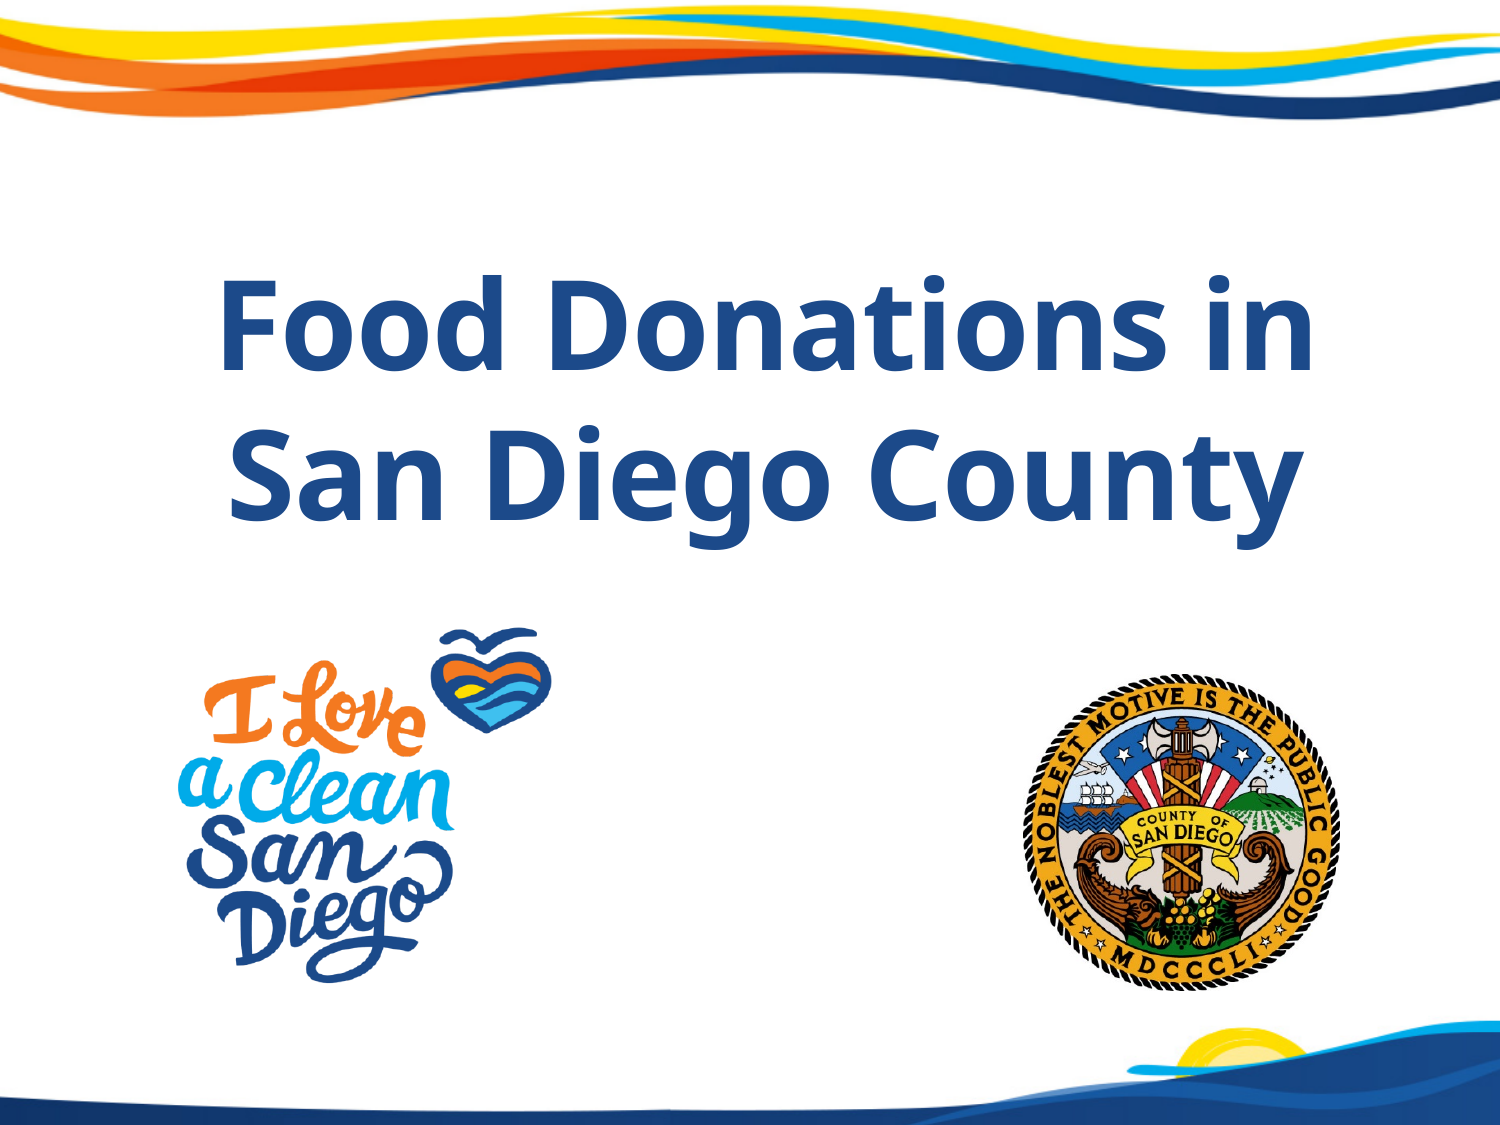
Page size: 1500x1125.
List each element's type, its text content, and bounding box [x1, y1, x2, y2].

title Food Donations in San Diego County [124, 117, 1407, 675]
picture [0, 0, 1500, 1125]
